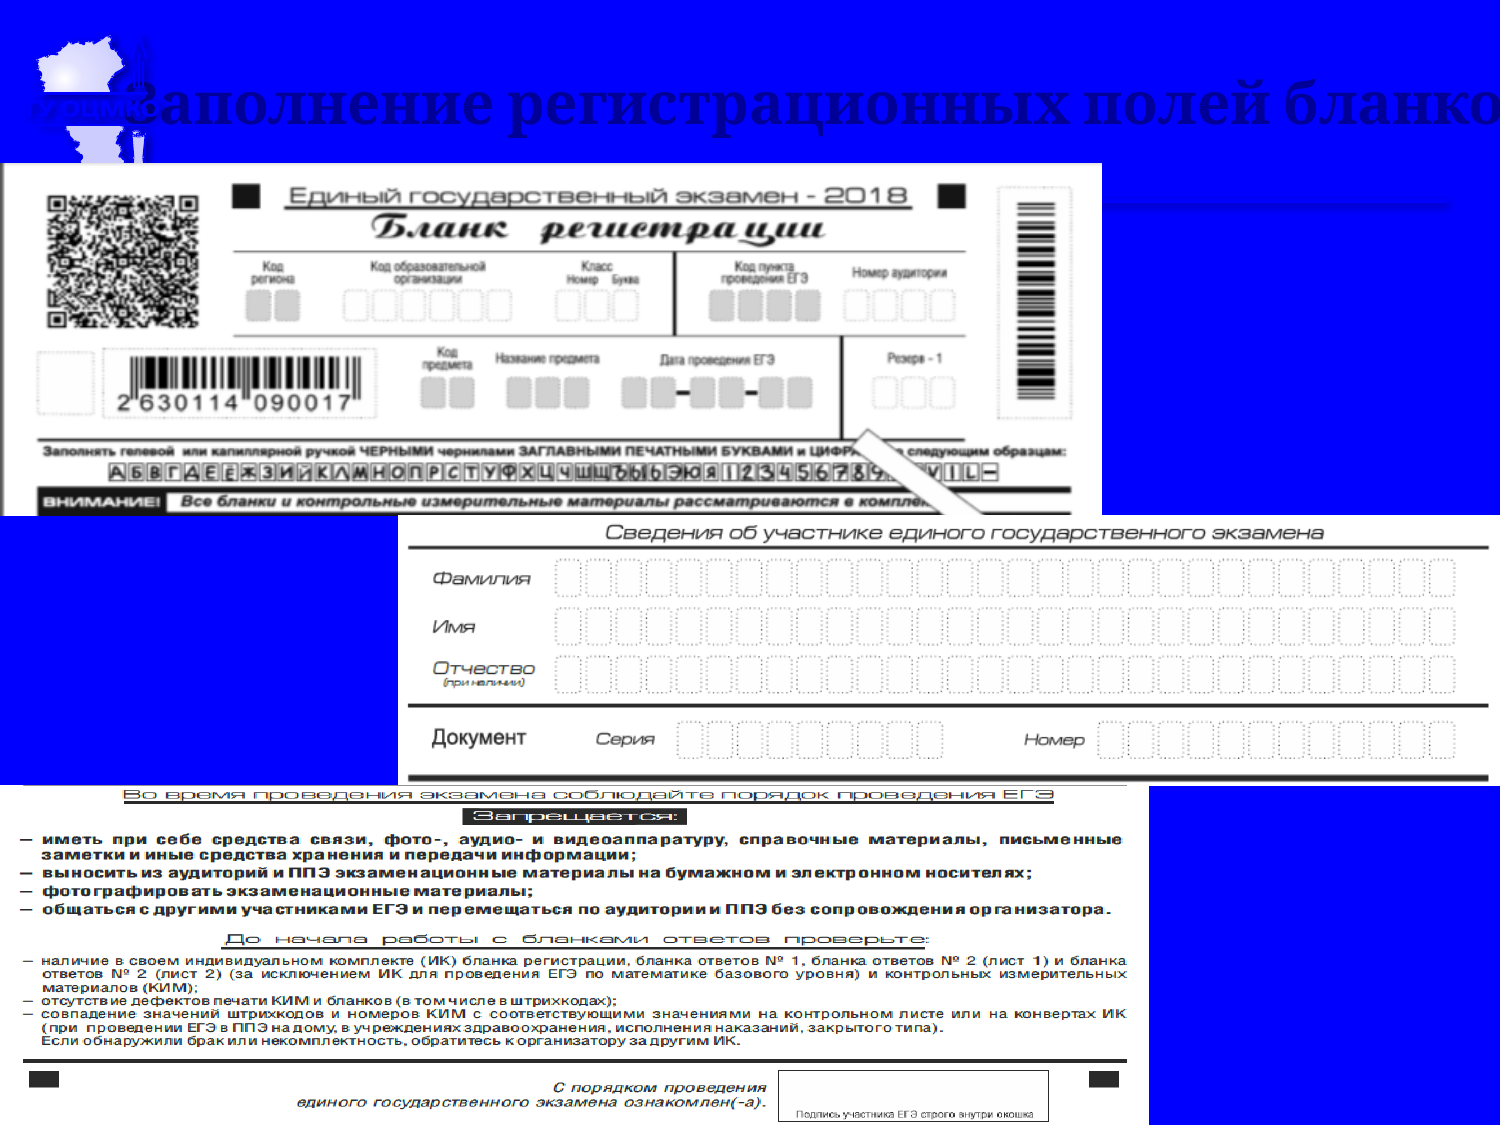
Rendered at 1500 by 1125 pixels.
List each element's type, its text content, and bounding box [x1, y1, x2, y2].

picture [0, 30, 1500, 1125]
text_box Заполнение регистрационных полей бланков [163, 58, 1500, 144]
